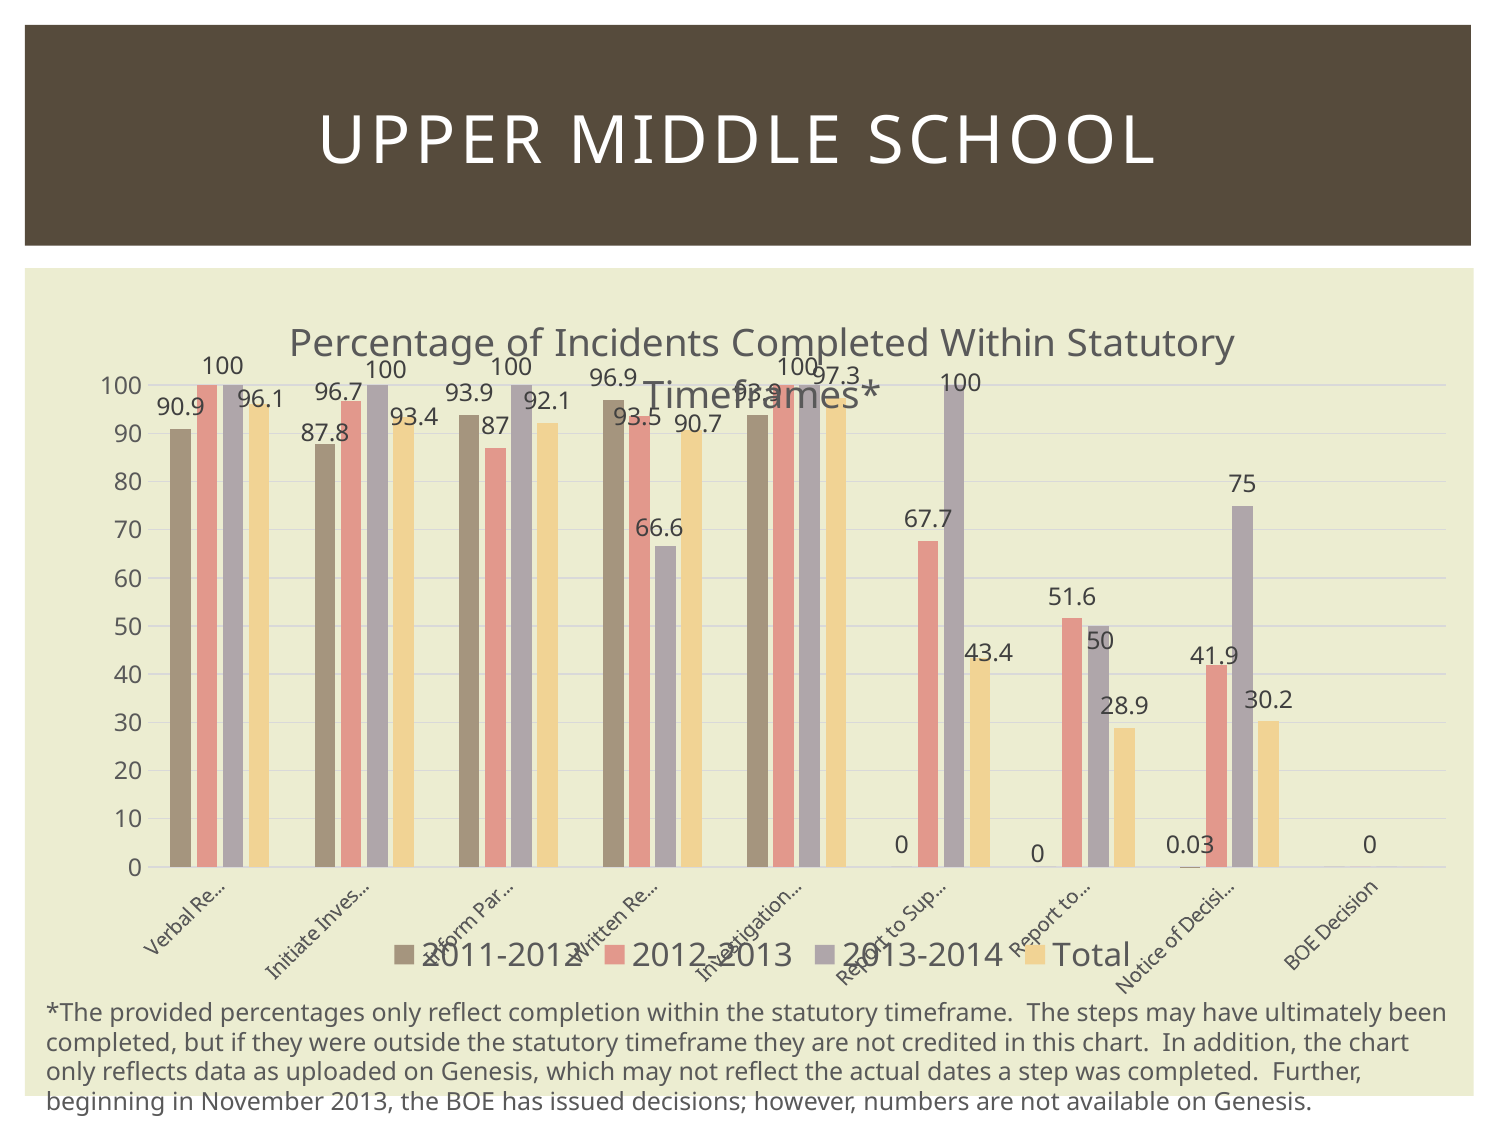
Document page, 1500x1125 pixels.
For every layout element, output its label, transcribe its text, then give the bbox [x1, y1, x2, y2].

chart [62, 281, 1463, 1001]
text_box *The provided percentages only reflect completion within the statutory timeframe. The steps may have ultimately been completed, but if they were outside the statutory timeframe they are not credited in this chart. In addition, the chart only reflects data as uploaded on Genesis, which may not reflect the actual dates a step was completed. Further, beginning in November 2013, the BOE has issued decisions; however, numbers are not available on Genesis. [31, 988, 1469, 1124]
text_box UPPER Middle SCHOOL [50, 50, 1425, 223]
